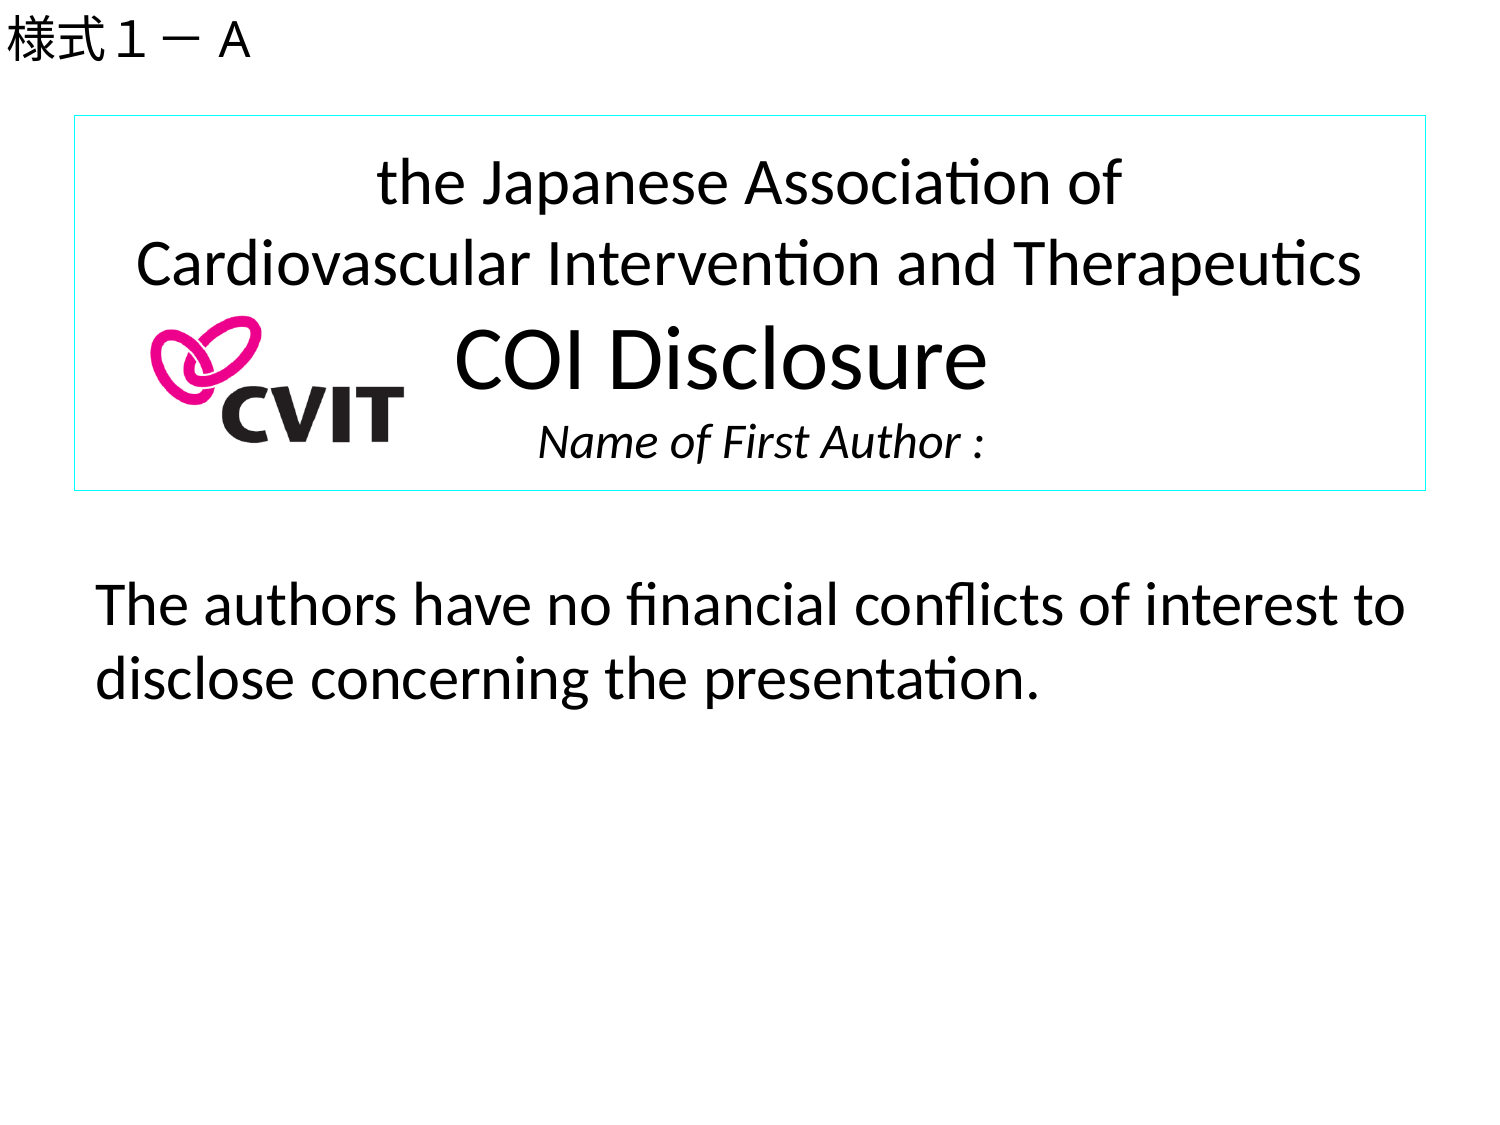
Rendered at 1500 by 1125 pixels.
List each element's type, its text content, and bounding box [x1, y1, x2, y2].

text_box the Japanese Association of Cardiovascular Intervention and Therapeutics COI Disclosure Name of First Author : [74, 115, 1426, 491]
text_box 様式１－A [0, 0, 266, 75]
text_box The authors have no financial conflicts of interest to disclose concerning the presentation. [80, 555, 1426, 720]
picture [122, 296, 437, 483]
